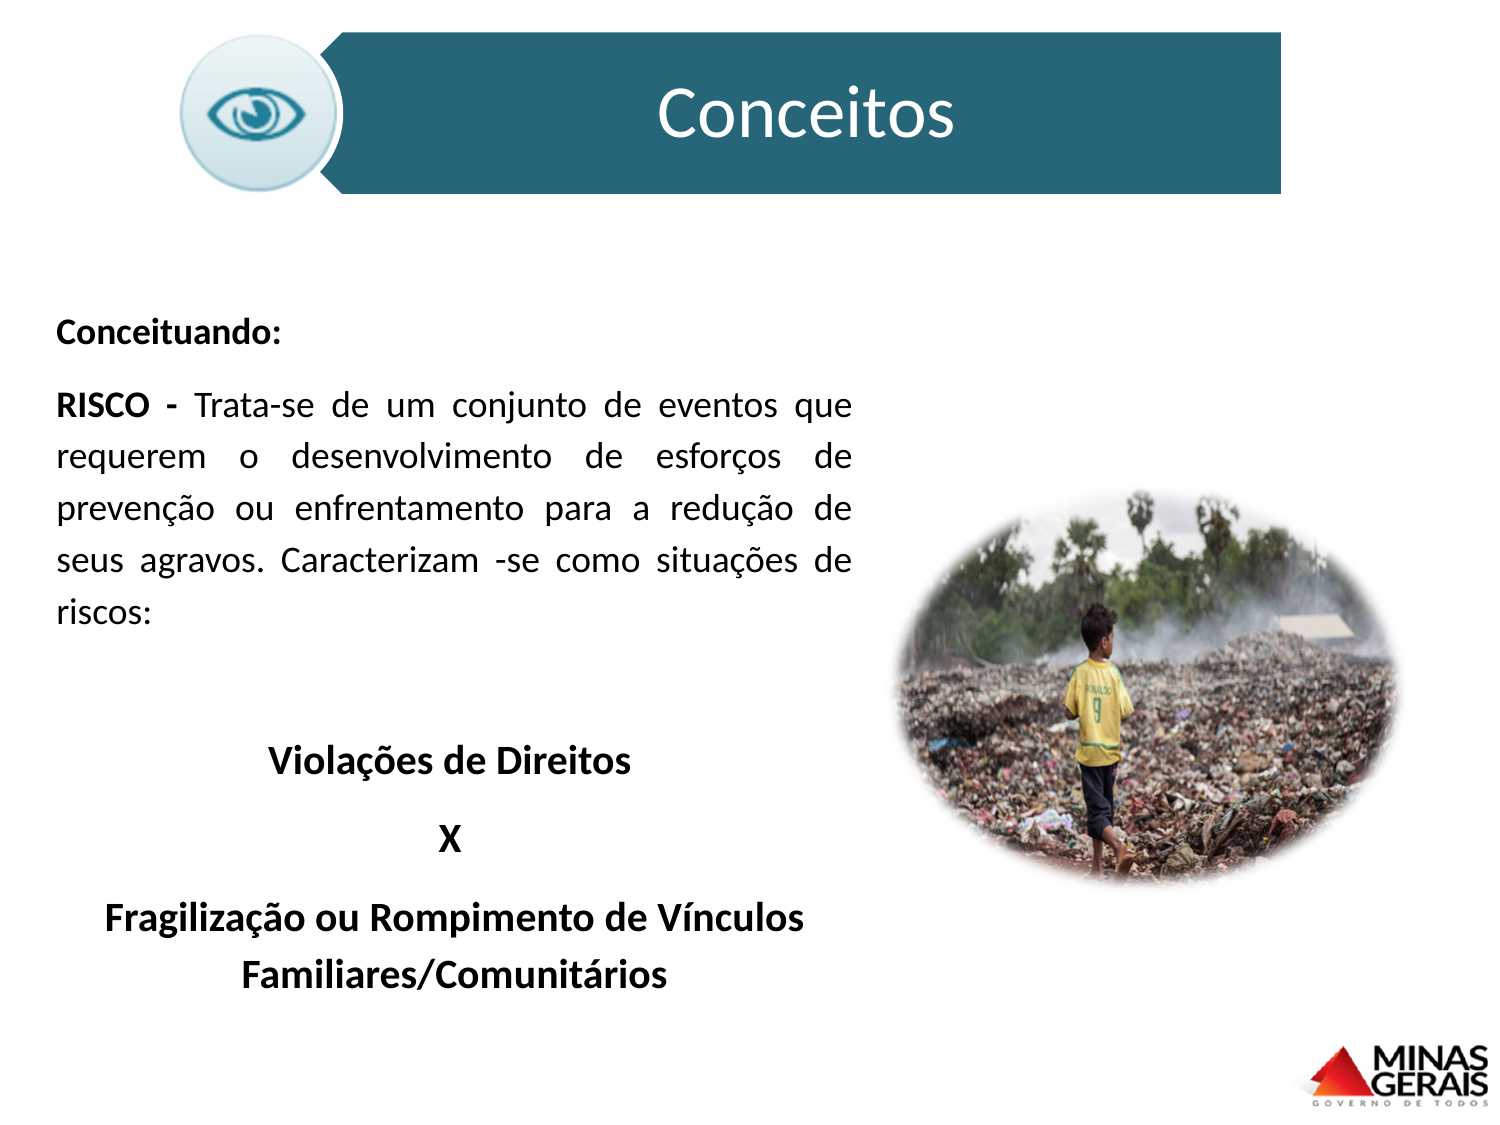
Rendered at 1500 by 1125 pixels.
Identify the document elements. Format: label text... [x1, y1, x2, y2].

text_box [174, 30, 1284, 197]
picture [1281, 1026, 1500, 1125]
picture [882, 479, 1410, 897]
text_box Conceituando: RISCO - Trata-se de um conjunto de eventos que requerem o desenvolvimento de esforços de prevenção ou enfrentamento para a redução de seus agravos. Caracterizam -se como situações de riscos: Violações de Direitos X Fragilização ou Rompimento de Vínculos Familiares/Comunitários [41, 292, 869, 1005]
